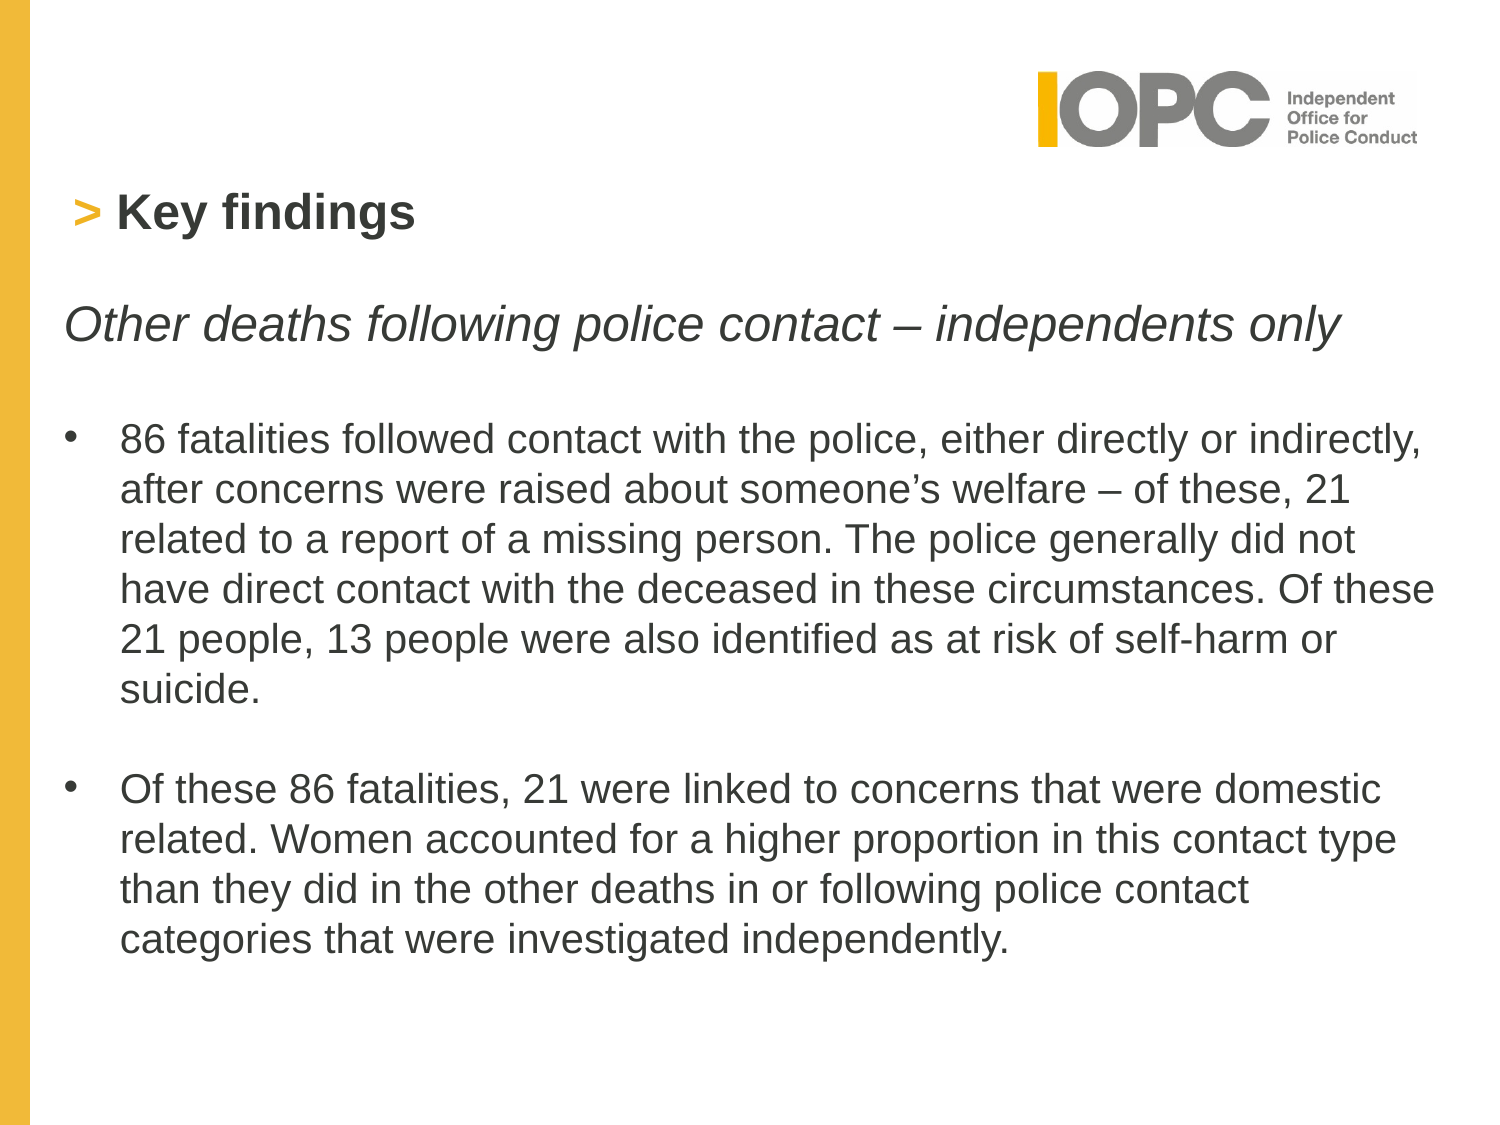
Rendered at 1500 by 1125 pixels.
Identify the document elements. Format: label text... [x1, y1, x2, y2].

picture [1038, 71, 1417, 147]
text_box > Key findings [58, 172, 1379, 247]
text_box Other deaths following police contact – independents only 86 fatalities followed contact with the police, either directly or indirectly, after concerns were raised about someone’s welfare – of these, 21 related to a report of a missing person. The police generally did not have direct contact with the deceased in these circumstances. Of these 21 people, 13 people were also identified as at risk of self-harm or suicide. Of these 86 fatalities, 21 were linked to concerns that were domestic related. Women accounted for a higher proportion in this contact type than they did in the other deaths in or following police contact categories that were investigated independently. [48, 284, 1452, 1029]
